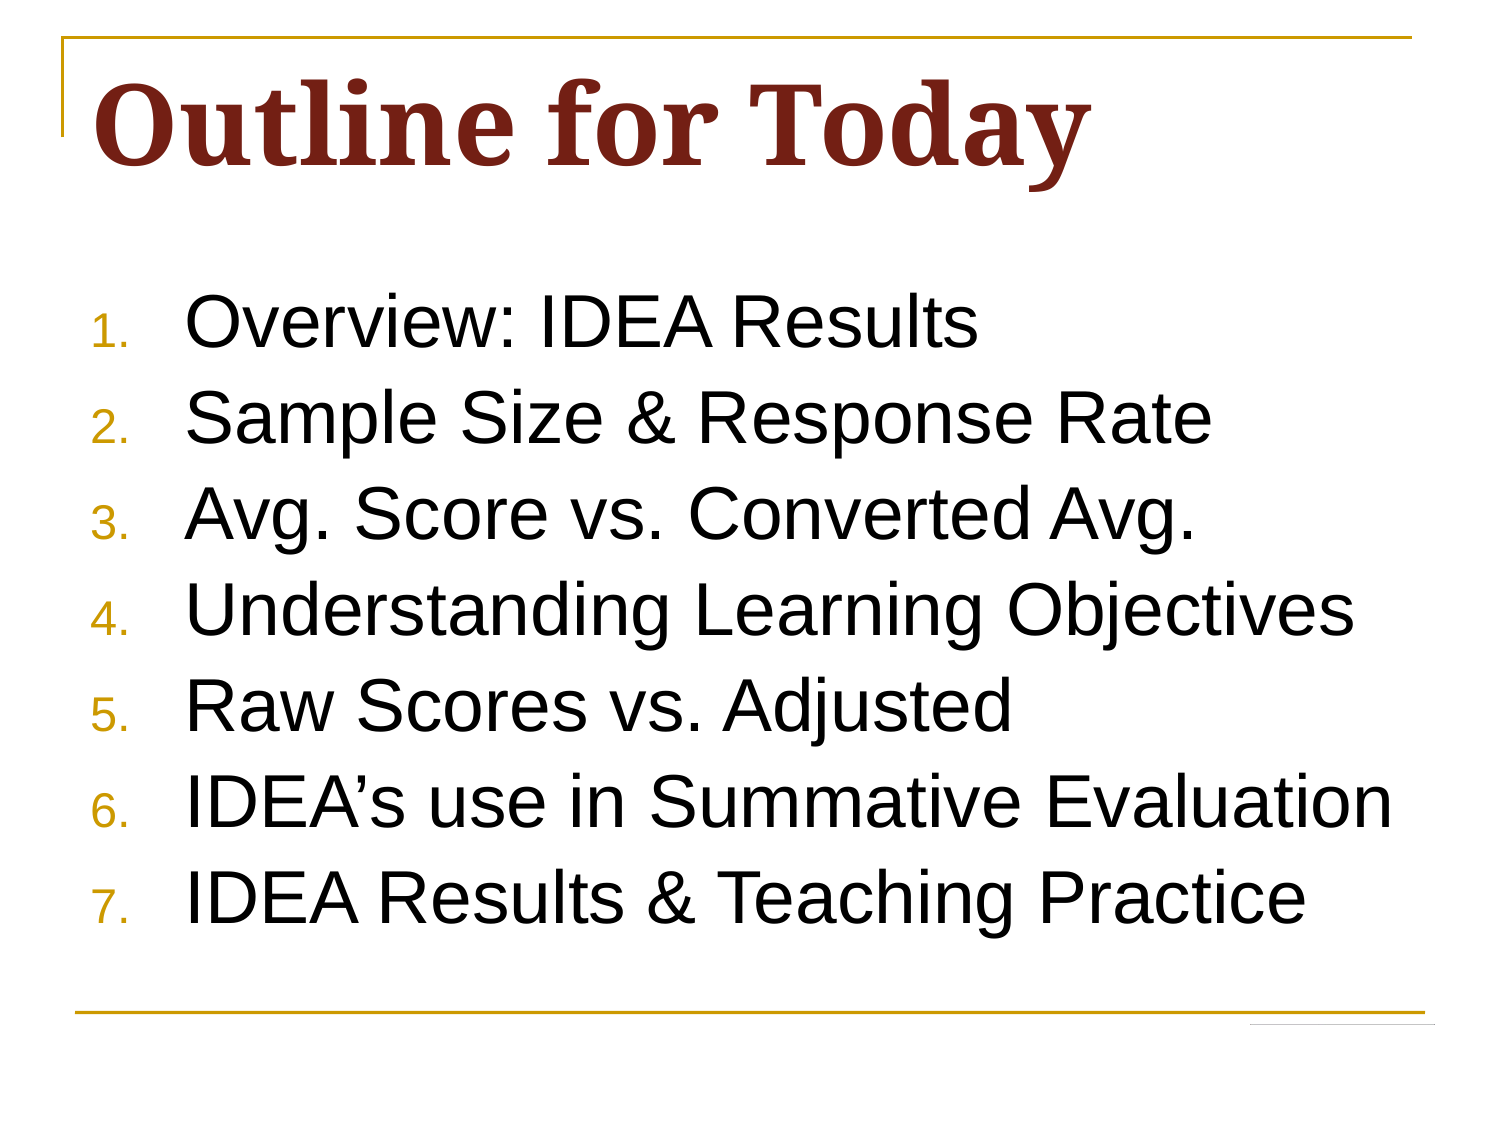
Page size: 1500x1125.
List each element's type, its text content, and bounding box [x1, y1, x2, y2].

title Outline for Today [74, 45, 1426, 233]
list Overview: IDEA Results Sample Size & Response Rate Avg. Score vs. Converted Avg. Understanding Learning Objectives Raw Scores vs. Adjusted IDEA’s use in Summative Evaluation IDEA Results & Teaching Practice [74, 274, 1426, 1019]
